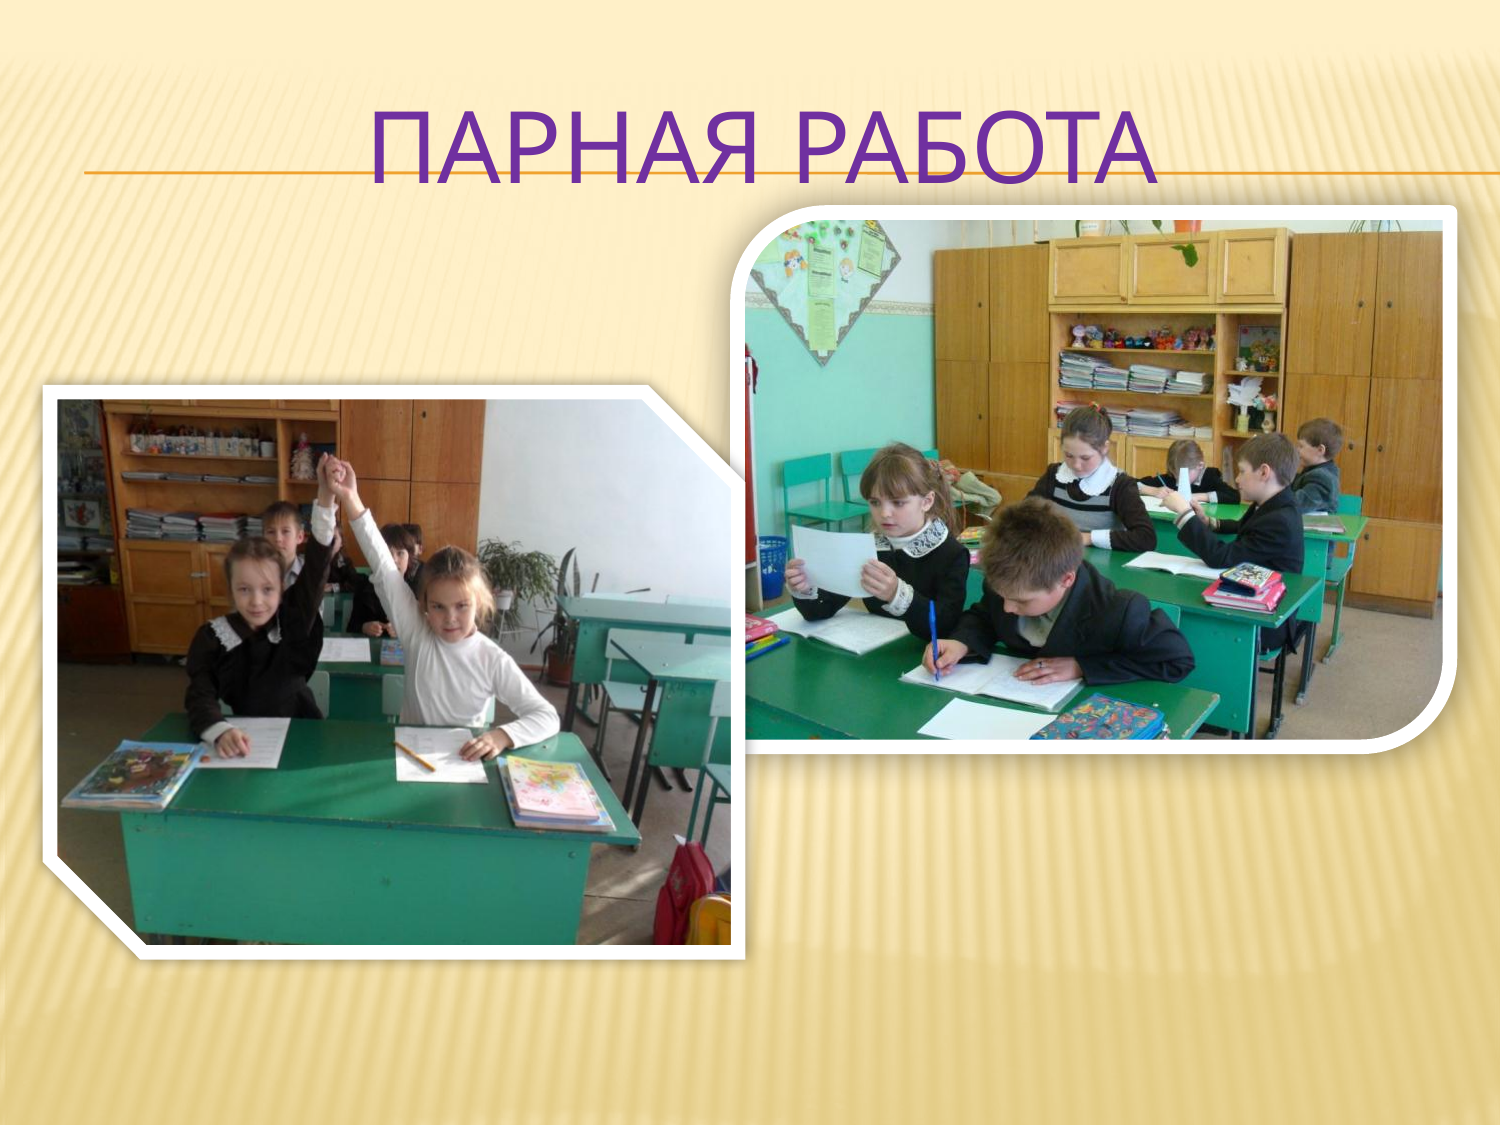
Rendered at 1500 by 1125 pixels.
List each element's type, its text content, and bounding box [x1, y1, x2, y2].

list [737, 212, 1451, 748]
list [49, 391, 739, 953]
title Парная работа [49, 75, 1475, 213]
